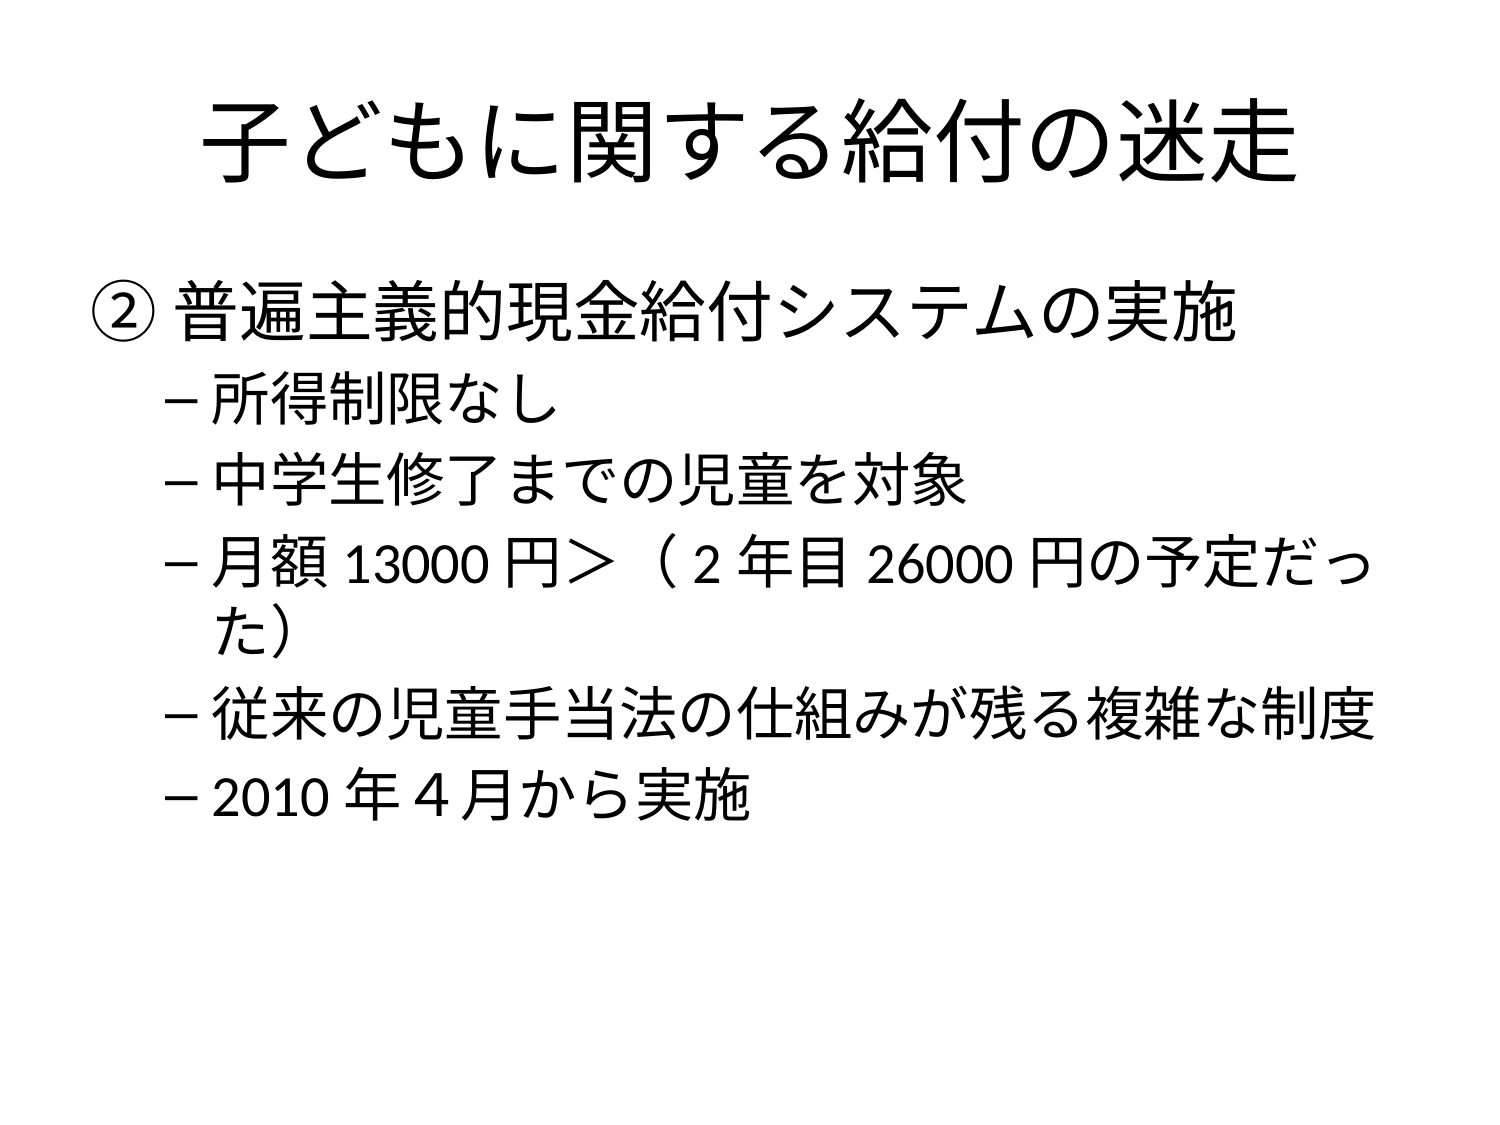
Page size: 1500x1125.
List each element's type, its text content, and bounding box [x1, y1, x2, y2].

list ②普遍主義的現金給付システムの実施 所得制限なし 中学生修了までの児童を対象 月額13000円＞（2年目26000円の予定だった） 従来の児童手当法の仕組みが残る複雑な制度 2010年４月から実施 [74, 262, 1426, 1006]
title 子どもに関する給付の迷走 [74, 44, 1426, 233]
